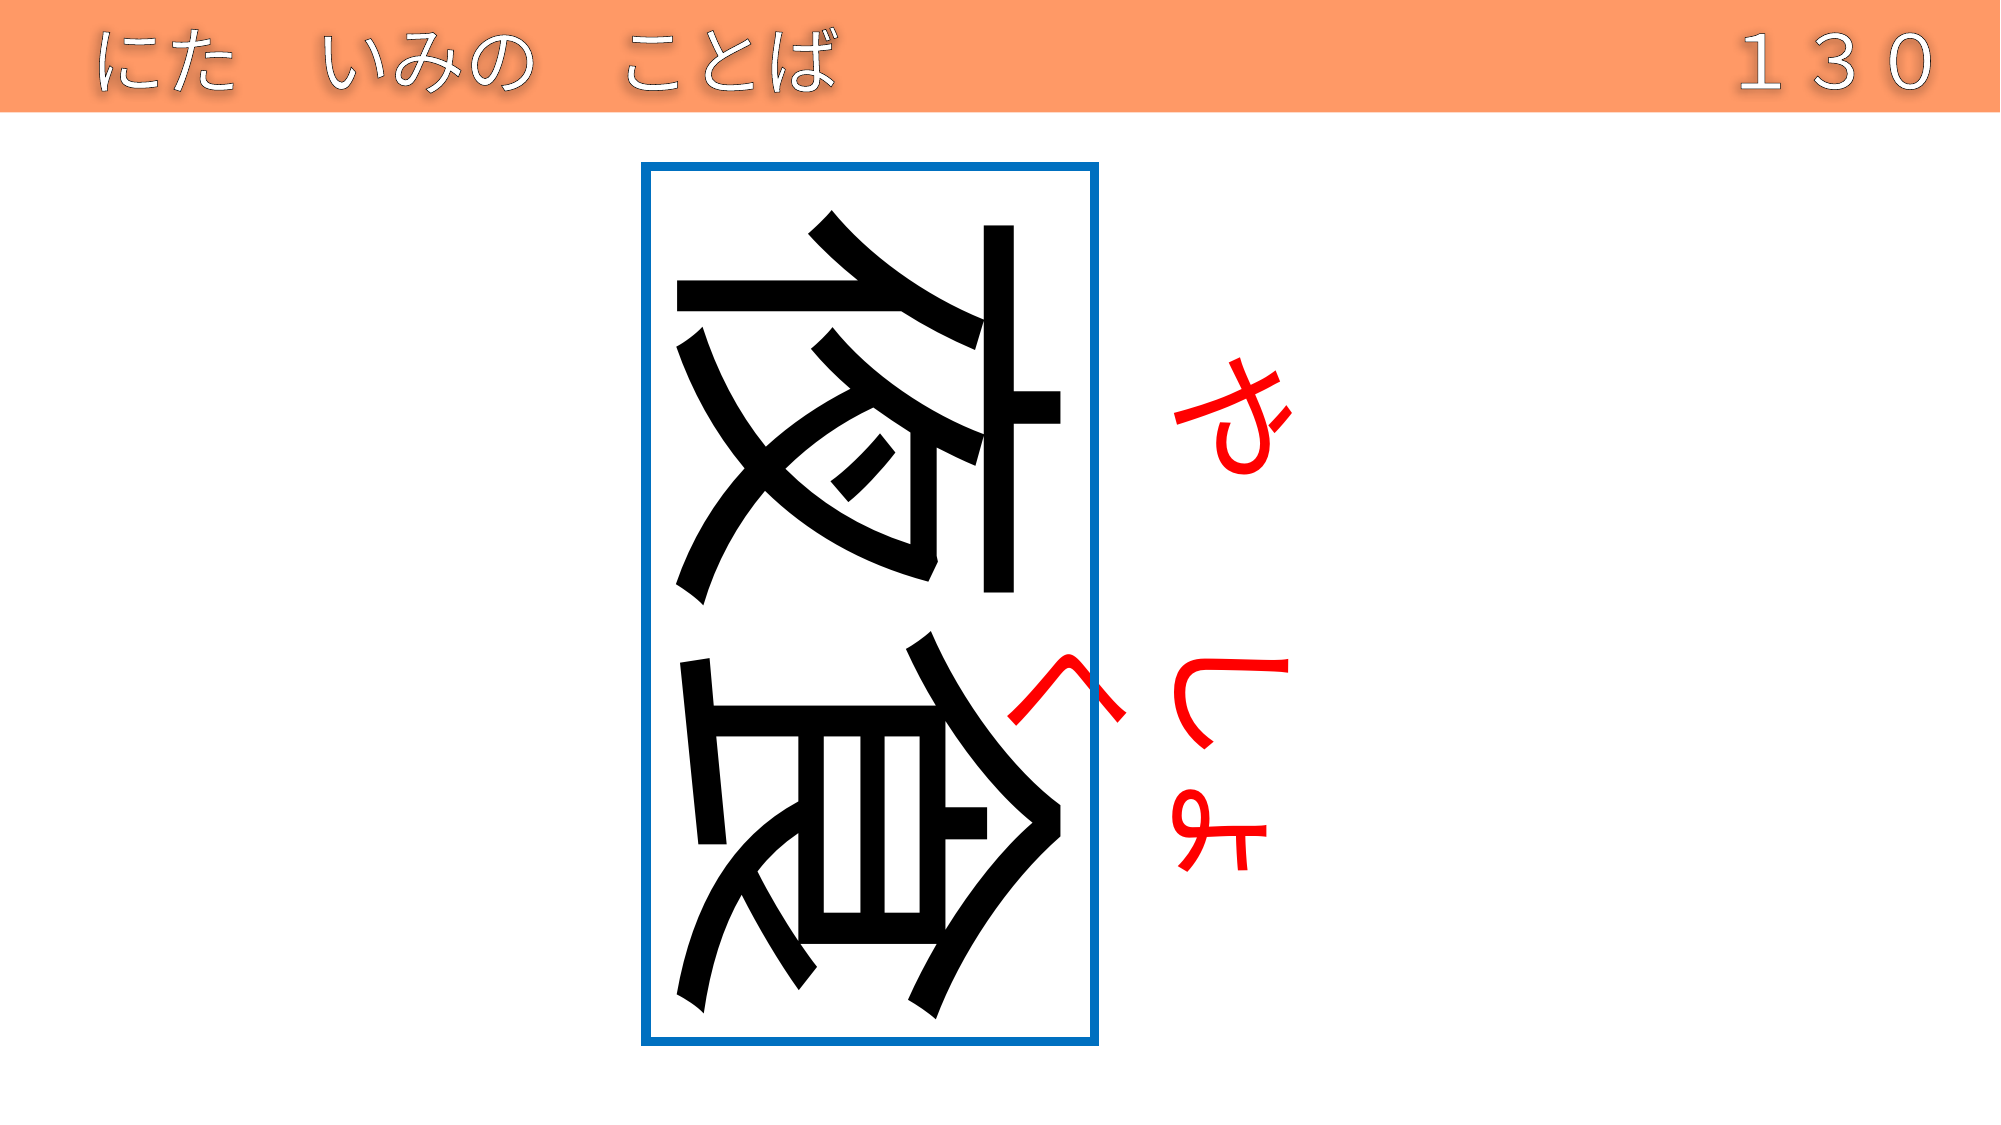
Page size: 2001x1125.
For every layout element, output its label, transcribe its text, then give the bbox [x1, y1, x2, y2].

text_box １３０ [1707, 6, 1963, 112]
text_box 夜食 [599, 185, 1135, 1115]
text_box にた いみの ことば [75, 6, 1398, 112]
text_box [645, 165, 1095, 1043]
text_box [0, 0, 2000, 113]
text_box や [1129, 334, 1327, 489]
text_box しょく [1129, 611, 1327, 1050]
